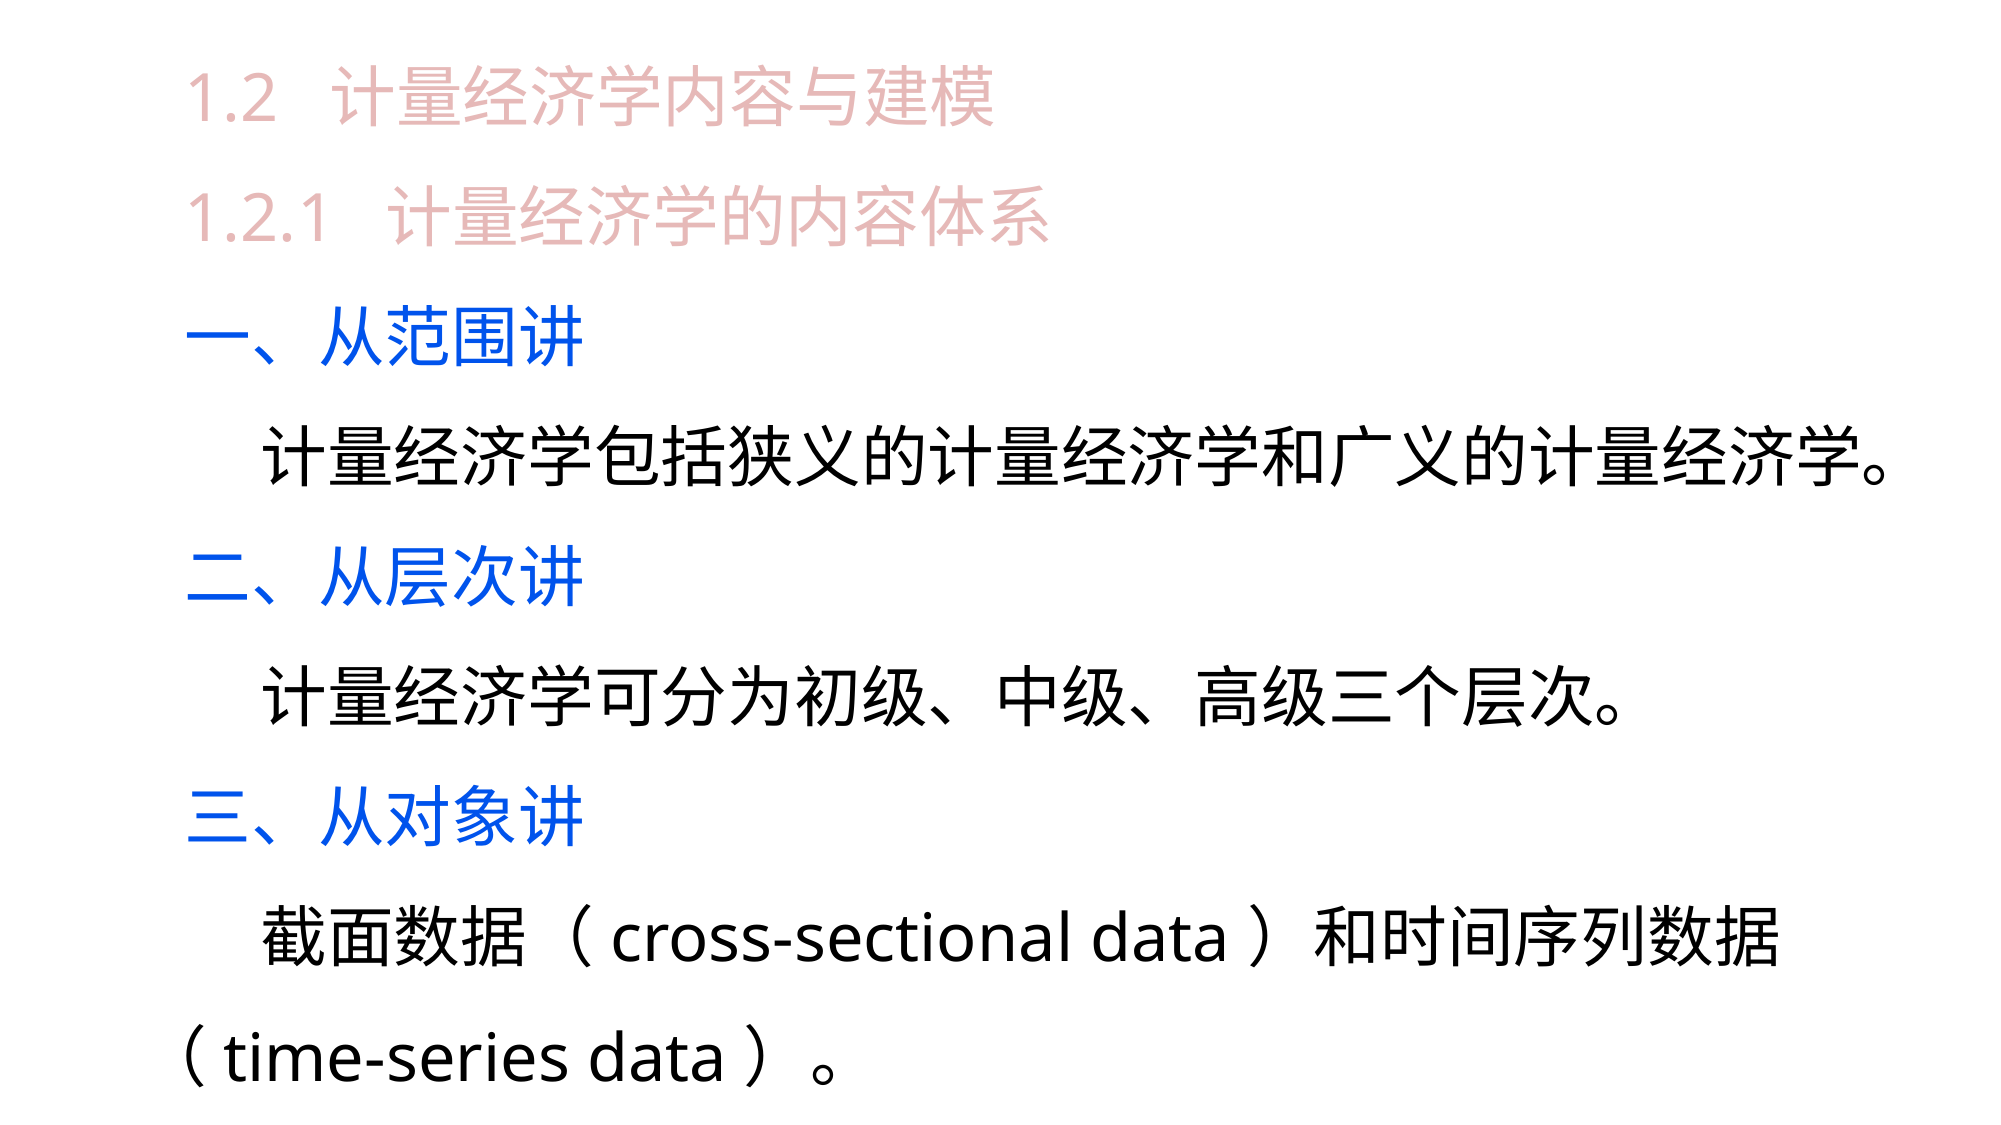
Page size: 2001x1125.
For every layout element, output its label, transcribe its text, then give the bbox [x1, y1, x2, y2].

text_box 1.2 计量经济学内容与建模 1.2.1 计量经济学的内容体系 一、从范围讲 计量经济学包括狭义的计量经济学和广义的计量经济学。 二、从层次讲 计量经济学可分为初级、中级、高级三个层次。 三、从对象讲 截面数据（cross-sectional data）和时间序列数据（time-series data）。 [125, 7, 1917, 1102]
